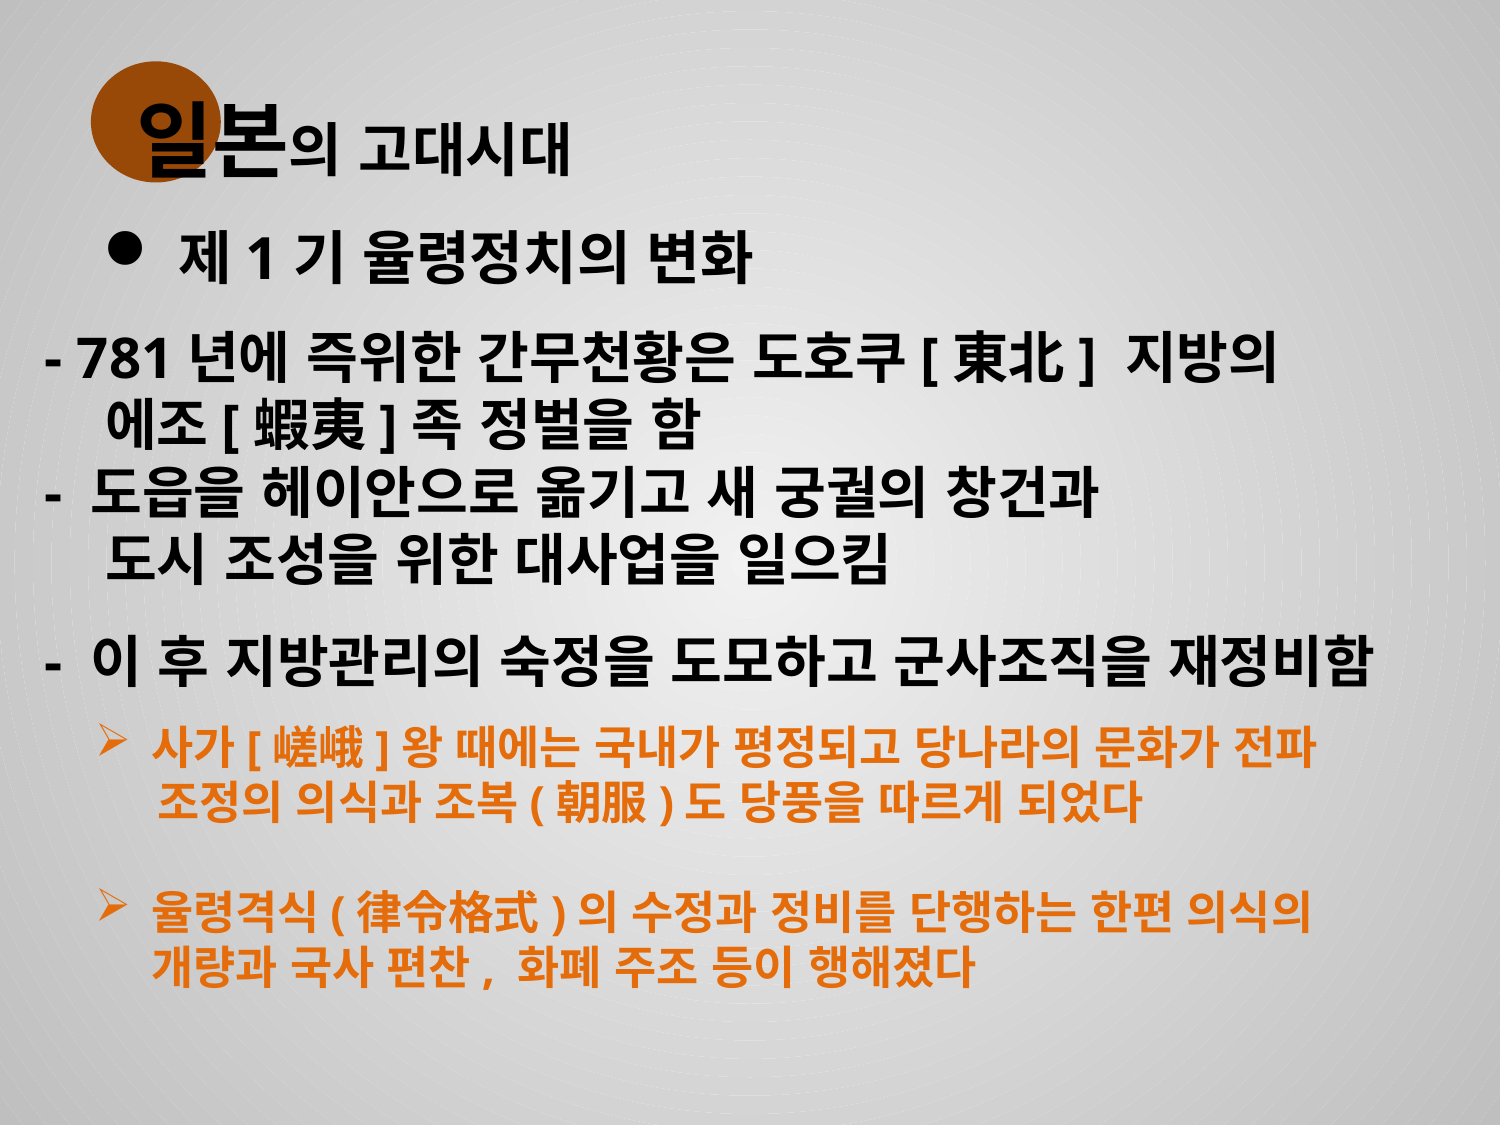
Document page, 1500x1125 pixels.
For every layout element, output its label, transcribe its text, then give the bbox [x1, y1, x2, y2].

text_box 사가[嵯峨]왕 때에는 국내가 평정되고 당나라의 문화가 전파 조정의 의식과 조복(朝服)도 당풍을 따르게 되었다 율령격식(律令格式)의 수정과 정비를 단행하는 한편 의식의 개량과 국사 편찬, 화폐 주조 등이 행해졌다 [78, 663, 1401, 1049]
text_box 일본의 고대시대 [86, 64, 622, 182]
text_box 제1기 율령정치의 변화 [86, 182, 847, 330]
text_box [130, 59, 182, 64]
text_box - 781년에 즉위한 간무천황은 도호쿠[東北] 지방의 에조[蝦夷]족 정벌을 함 - 도읍을 헤이안으로 옮기고 새 궁궐의 창건과 도시 조성을 위한 대사업을 일으킴 - 이 후 지방관리의 숙정을 도모하고 군사조직을 재정비함 [27, 333, 1500, 683]
